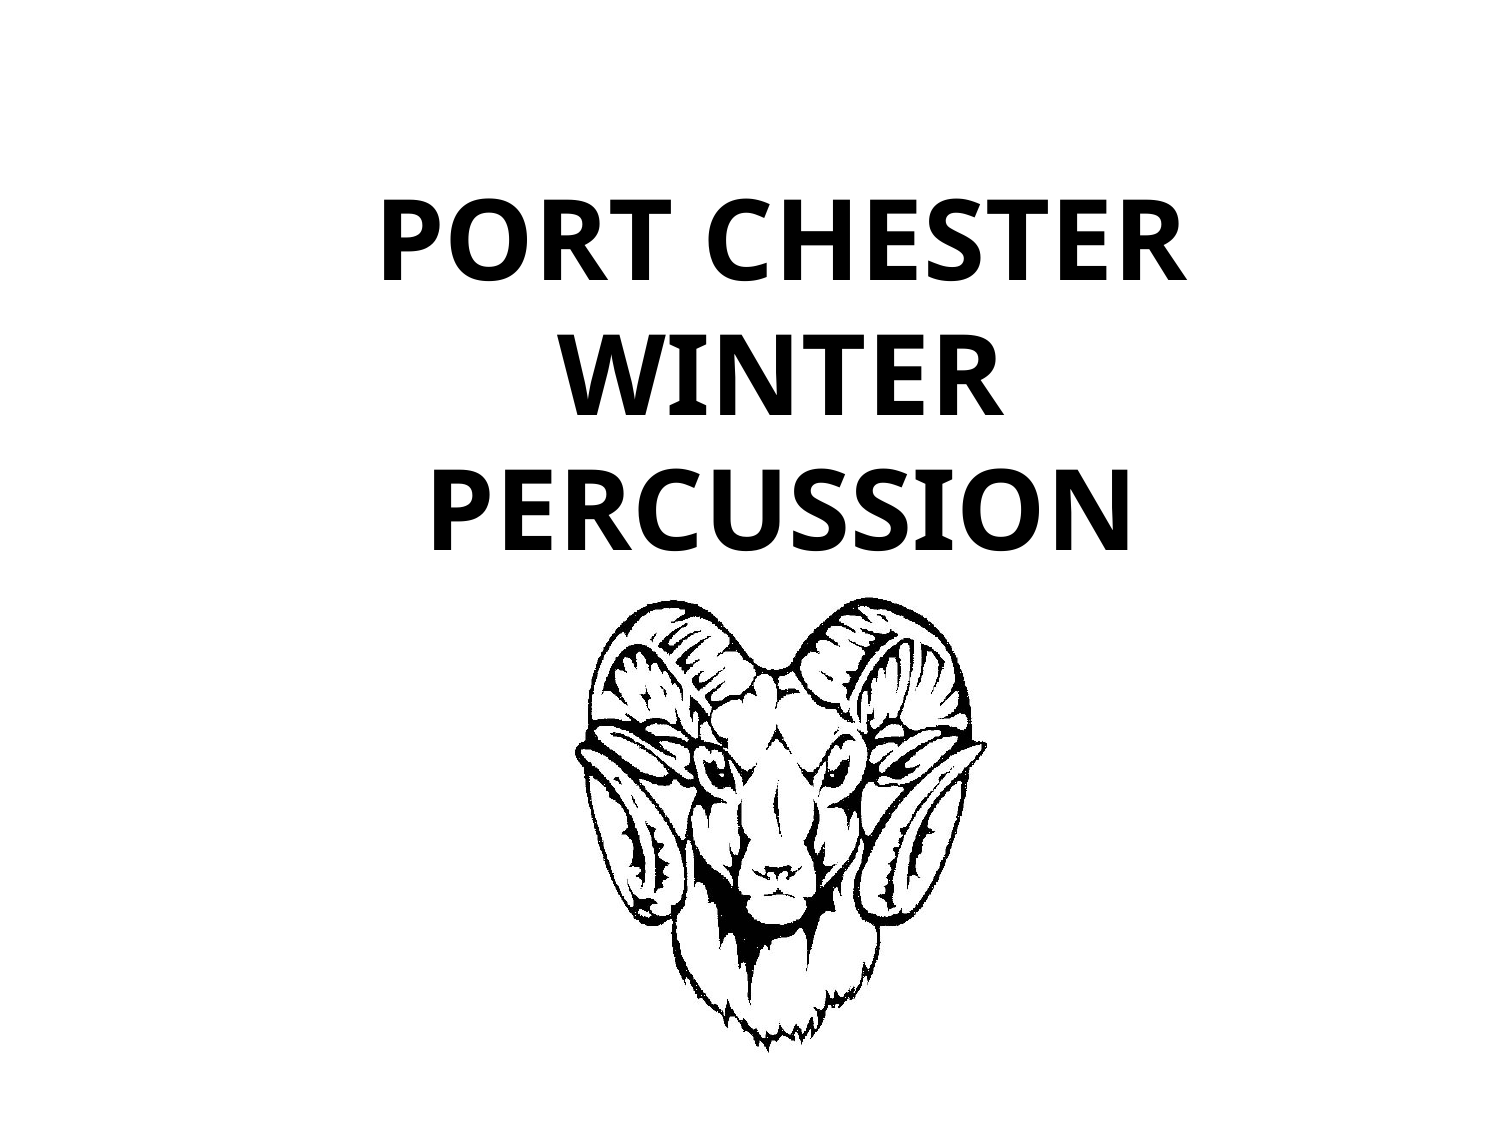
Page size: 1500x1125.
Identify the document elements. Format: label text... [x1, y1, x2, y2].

title PORT CHESTER WINTER PERCUSSION [112, 249, 1450, 492]
picture [562, 585, 1001, 1059]
